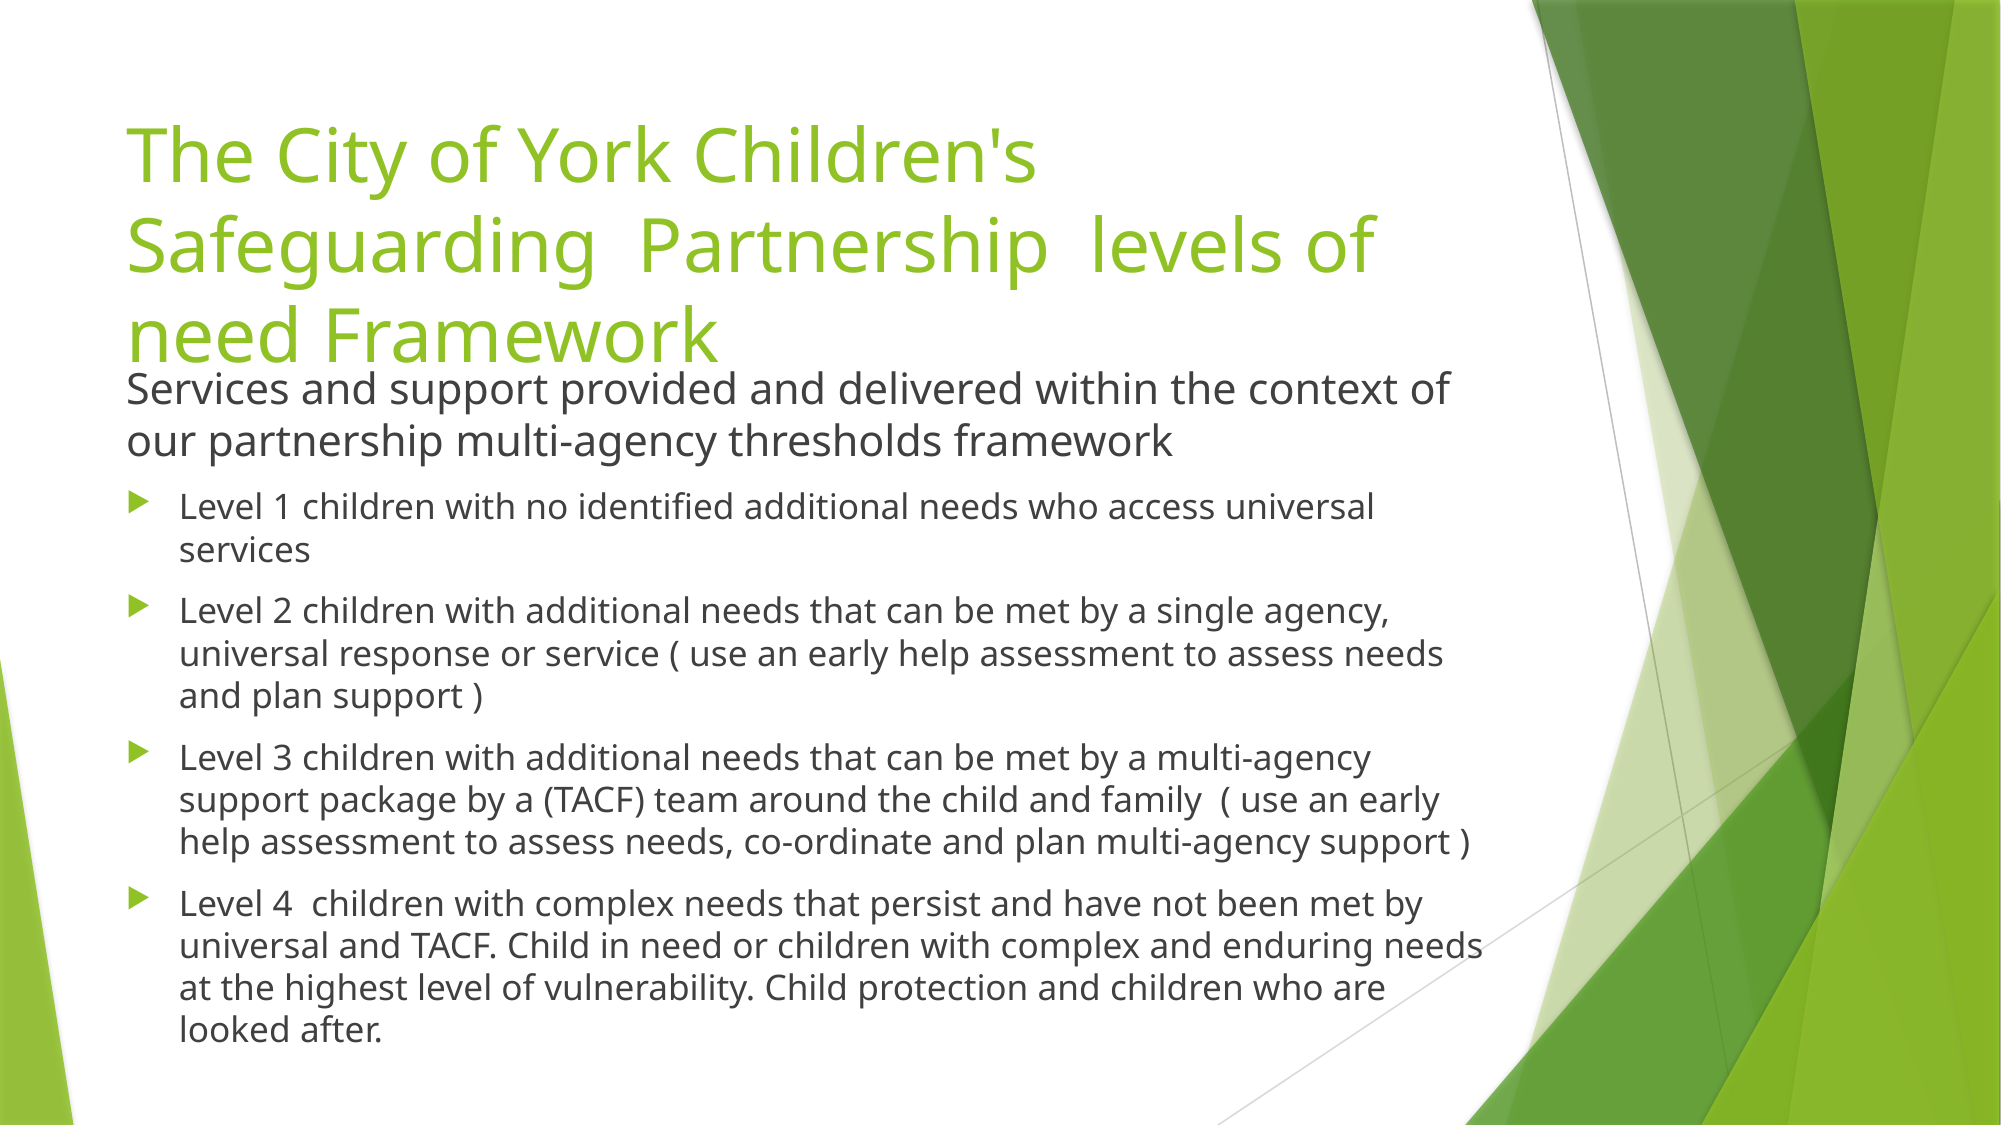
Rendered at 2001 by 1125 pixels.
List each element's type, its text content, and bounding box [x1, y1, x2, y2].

title The City of York Children's Safeguarding Partnership levels of need Framework [111, 99, 1522, 317]
list Services and support provided and delivered within the context of our partnership multi-agency thresholds framework Level 1 children with no identified additional needs who access universal services Level 2 children with additional needs that can be met by a single agency, universal response or service ( use an early help assessment to assess needs and plan support ) Level 3 children with additional needs that can be met by a multi-agency support package by a (TACF) team around the child and family ( use an early help assessment to assess needs, co-ordinate and plan multi-agency support ) Level 4 children with complex needs that persist and have not been met by universal and TACF. Child in need or children with complex and enduring needs at the highest level of vulnerability. Child protection and children who are looked after. [111, 354, 1522, 1085]
